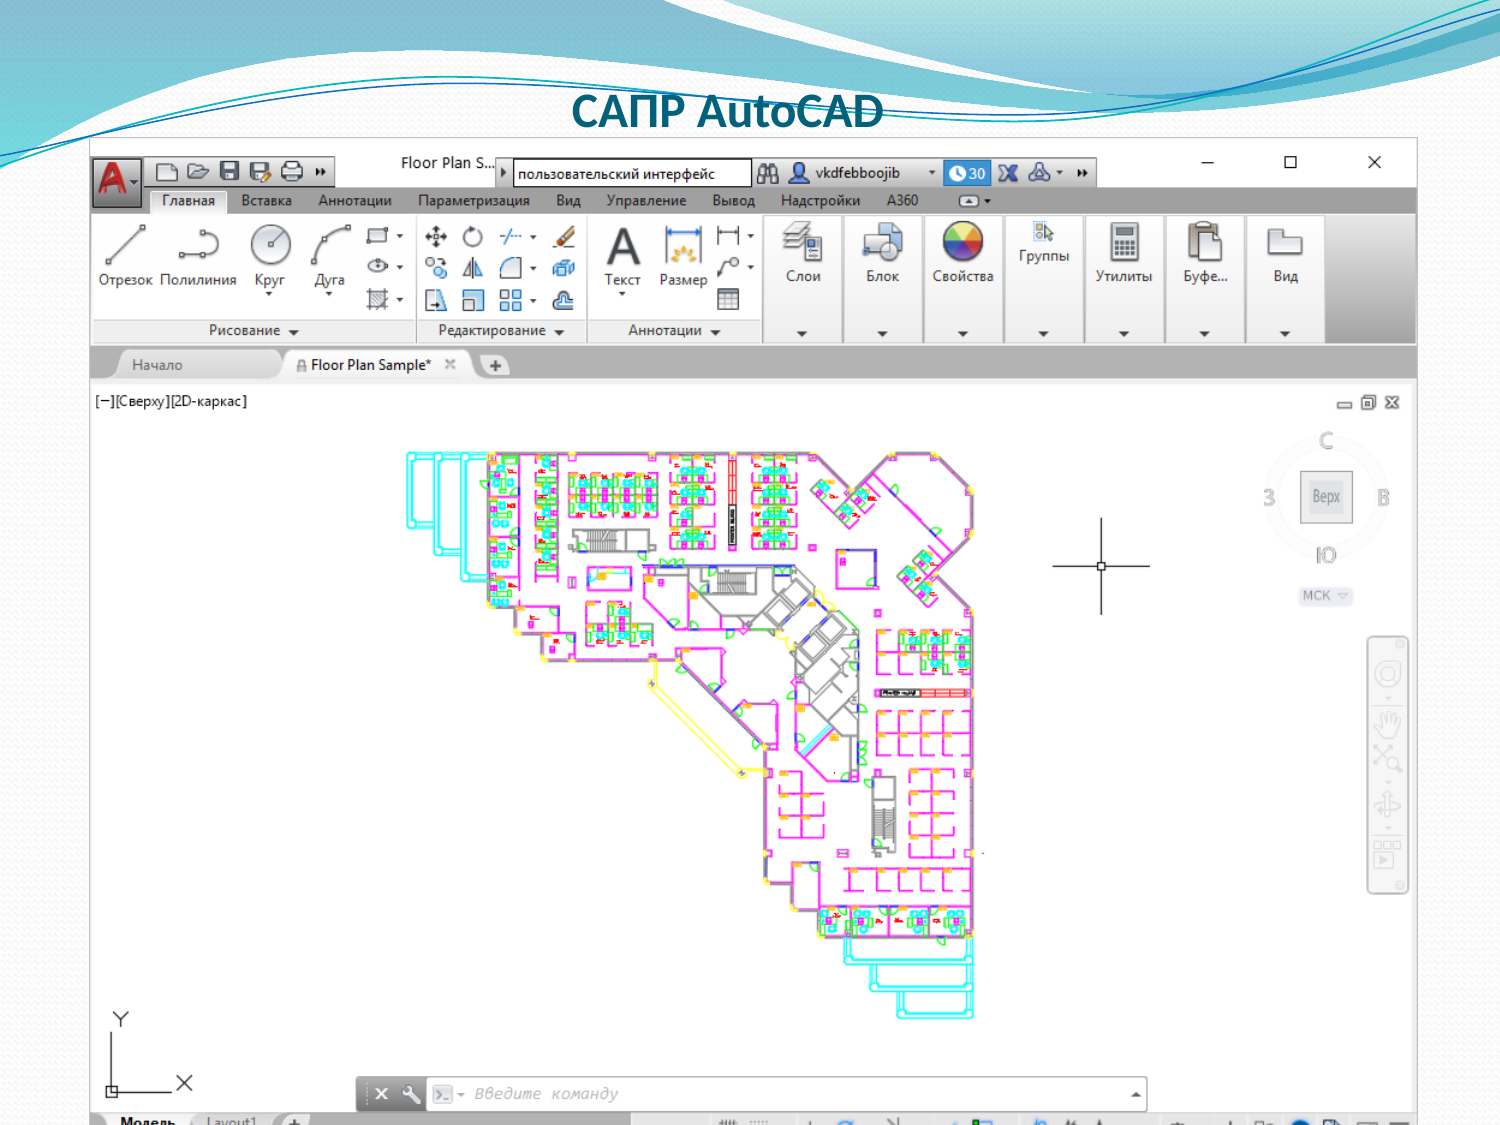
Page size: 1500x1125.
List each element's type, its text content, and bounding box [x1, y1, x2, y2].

title САПР AutoCAD [58, 70, 1409, 138]
picture [89, 136, 1418, 1125]
